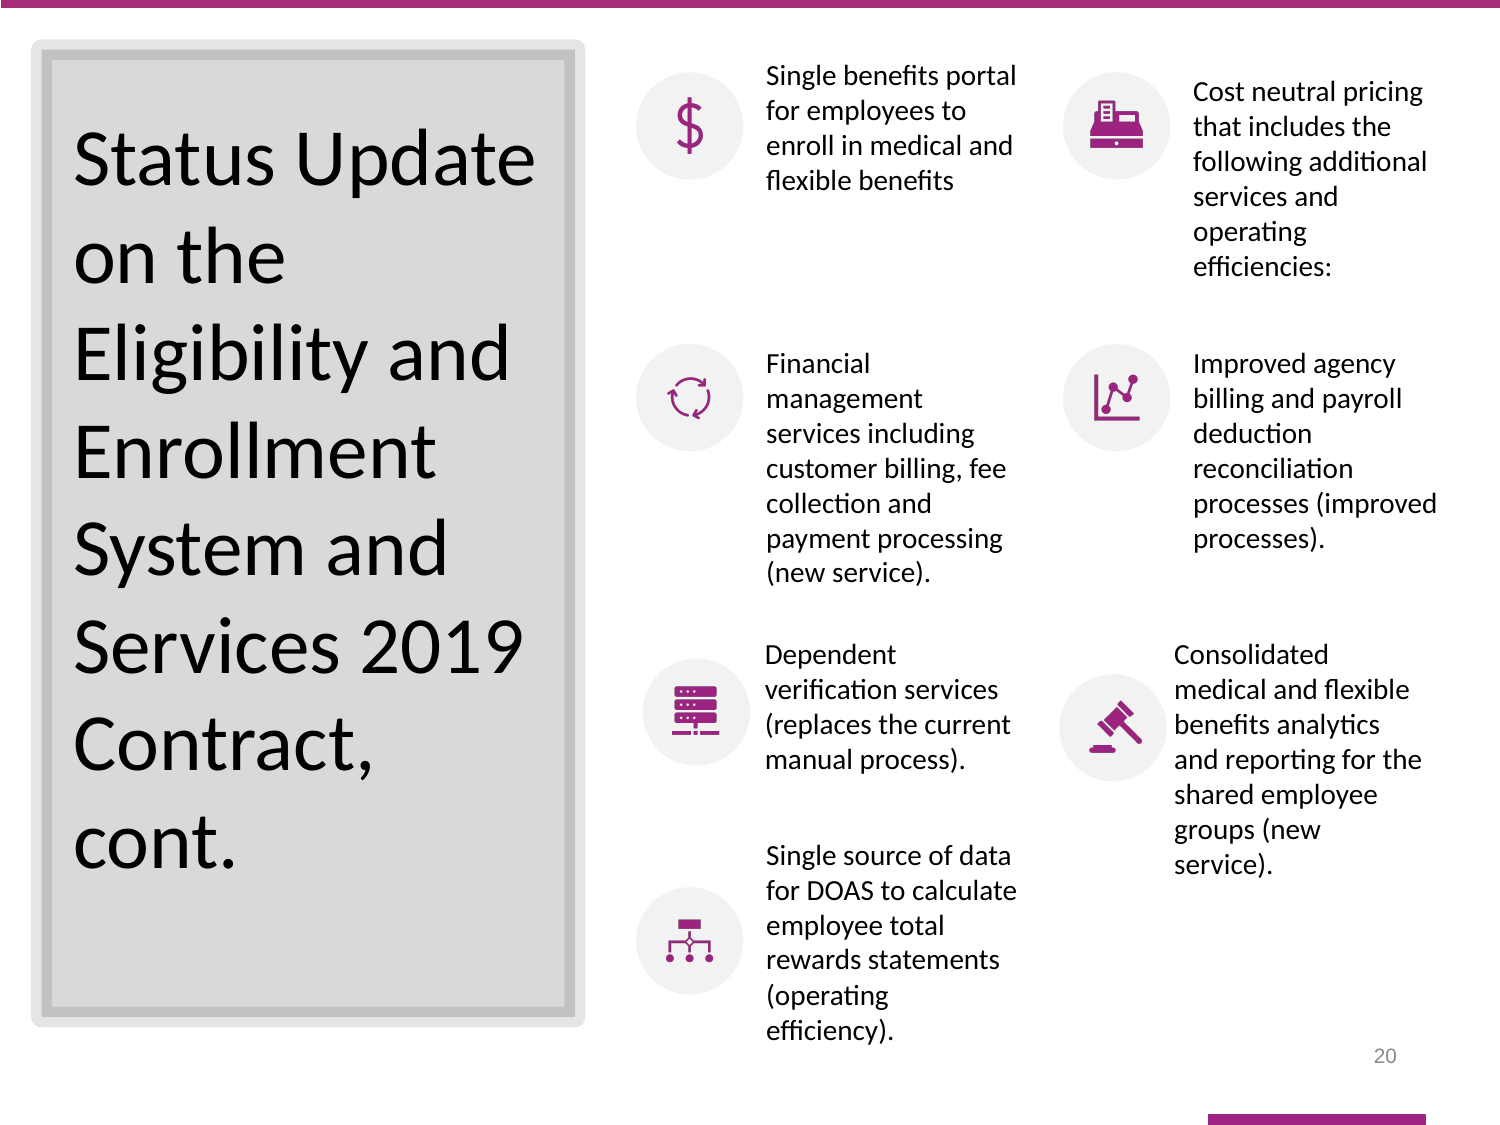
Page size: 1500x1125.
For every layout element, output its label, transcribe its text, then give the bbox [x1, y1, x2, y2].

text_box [635, 49, 1447, 1018]
title Status Update on the Eligibility and Enrollment System and Services 2019 Contract, cont. [73, 104, 541, 967]
picture [1, 0, 1500, 8]
slide_number 20 [1059, 1042, 1397, 1103]
text_box [39, 48, 577, 1019]
